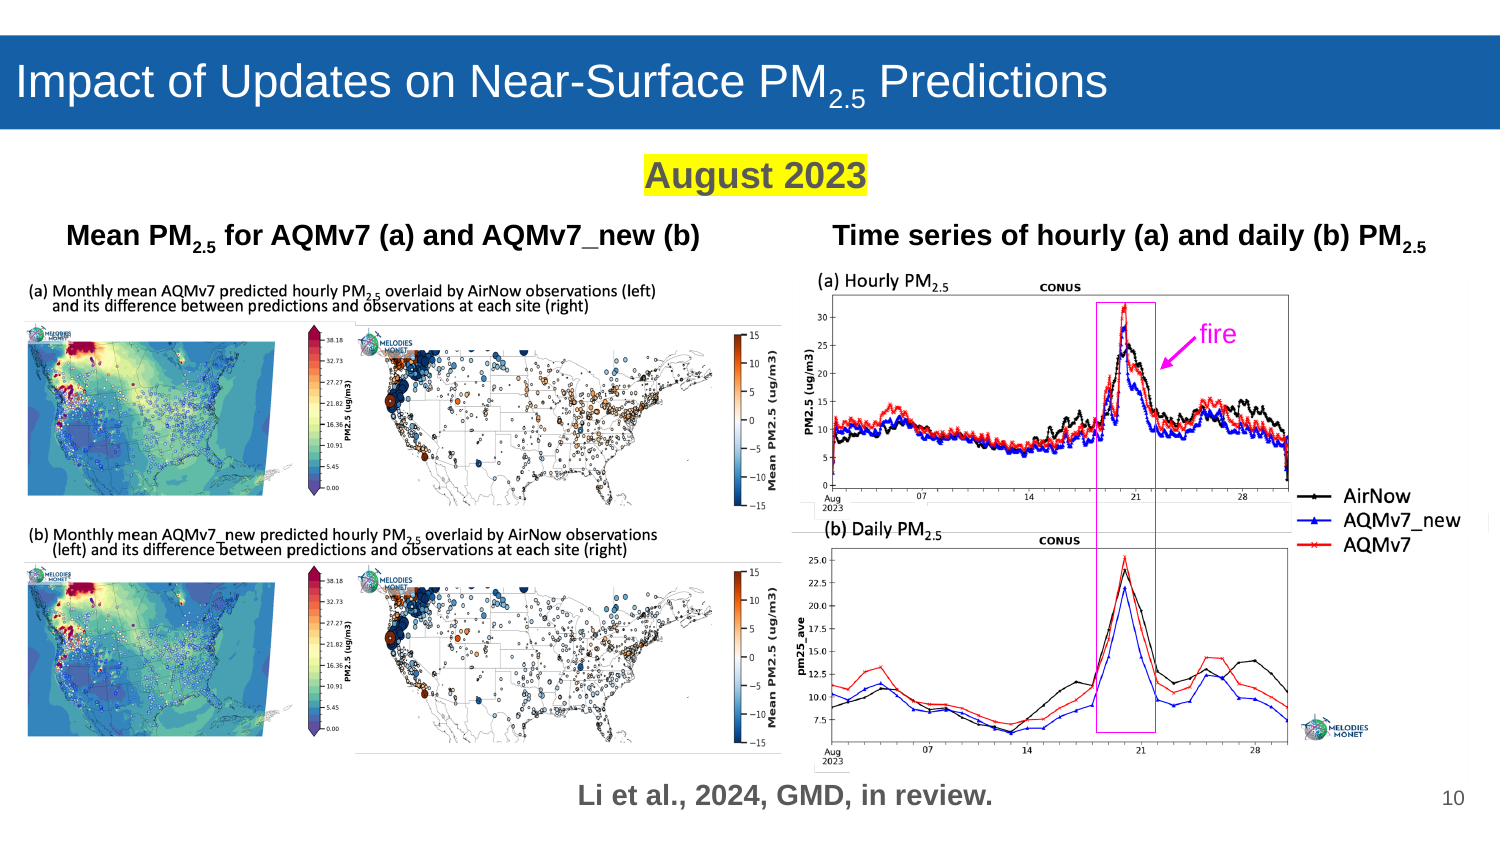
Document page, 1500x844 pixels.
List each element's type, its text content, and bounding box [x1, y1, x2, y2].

picture [10, 274, 783, 754]
text_box Time series of hourly (a) and daily (b) PM2.5 [817, 201, 1462, 258]
picture [790, 260, 1489, 787]
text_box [1159, 336, 1196, 370]
text_box Mean PM2.5 for AQMv7 (a) and AQMv7_new (b) [51, 201, 742, 272]
slide_number ‹#› [1389, 795, 1480, 830]
text_box August 2023 [629, 135, 887, 190]
title Impact of Updates on Near-Surface PM2.5 Predictions [0, 35, 1500, 130]
text_box Li et al., 2024, GMD, in review. [562, 762, 1089, 819]
